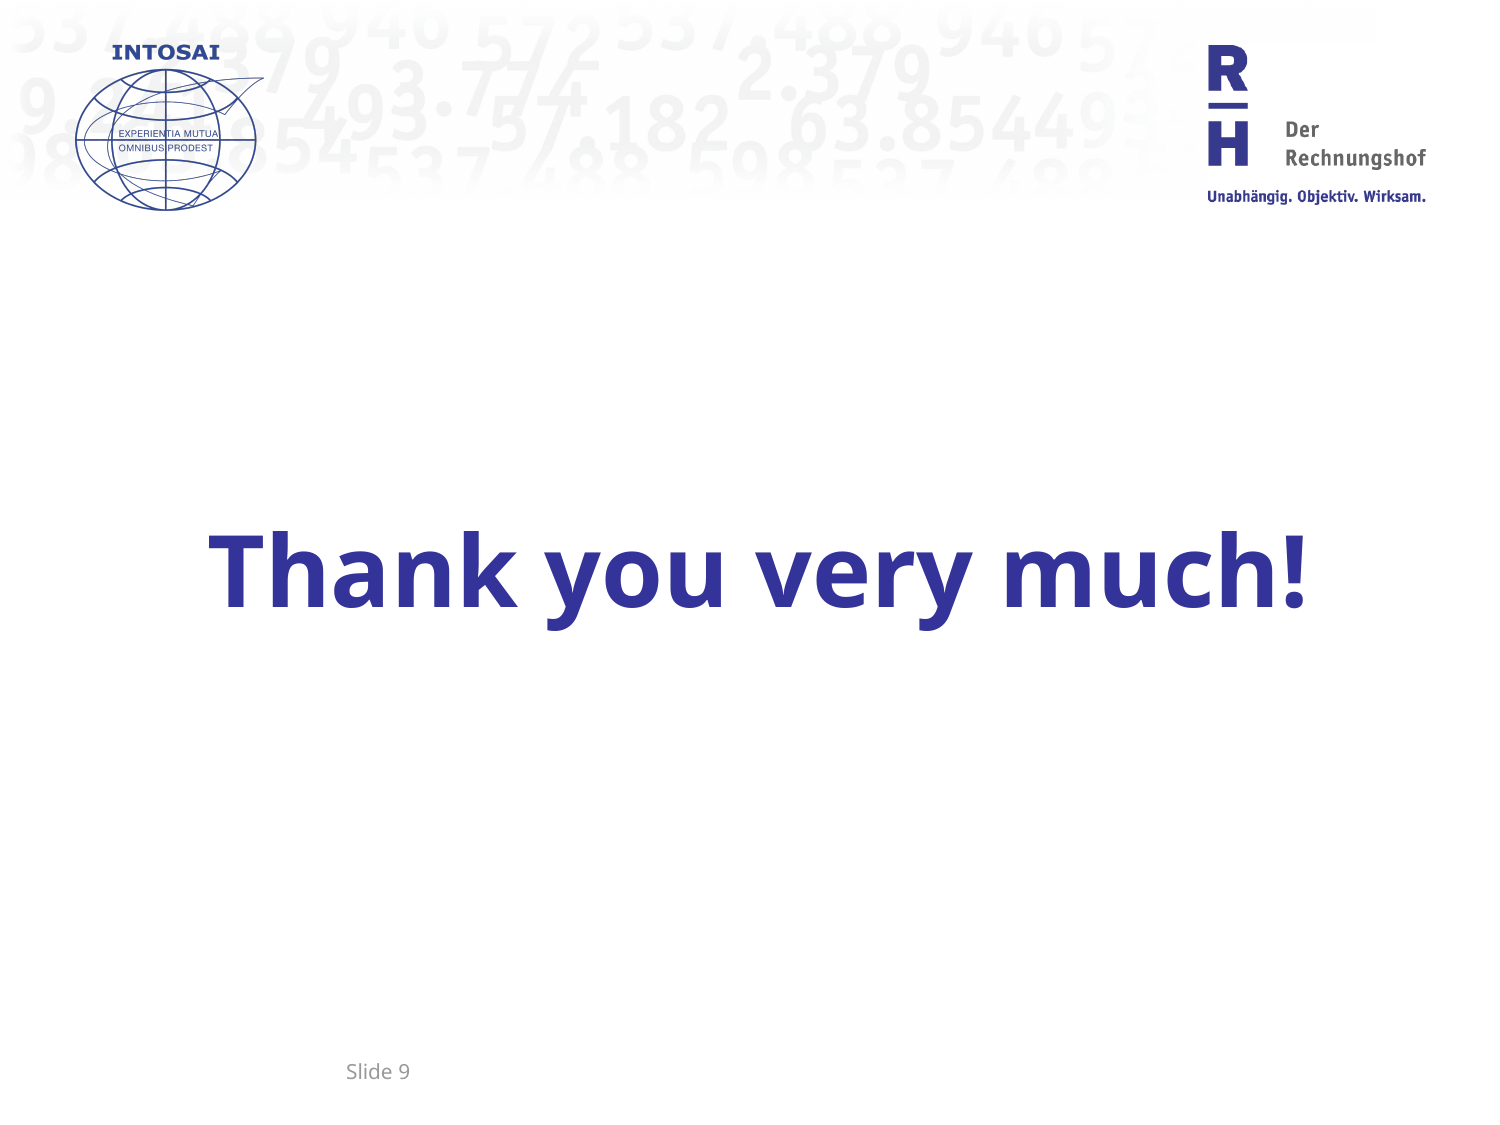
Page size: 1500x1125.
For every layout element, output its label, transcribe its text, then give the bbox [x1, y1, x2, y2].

picture [75, 42, 264, 201]
list Thank you very much! [72, 201, 1445, 933]
picture [1208, 45, 1426, 201]
slide_number Slide 9 [75, 1042, 425, 1103]
